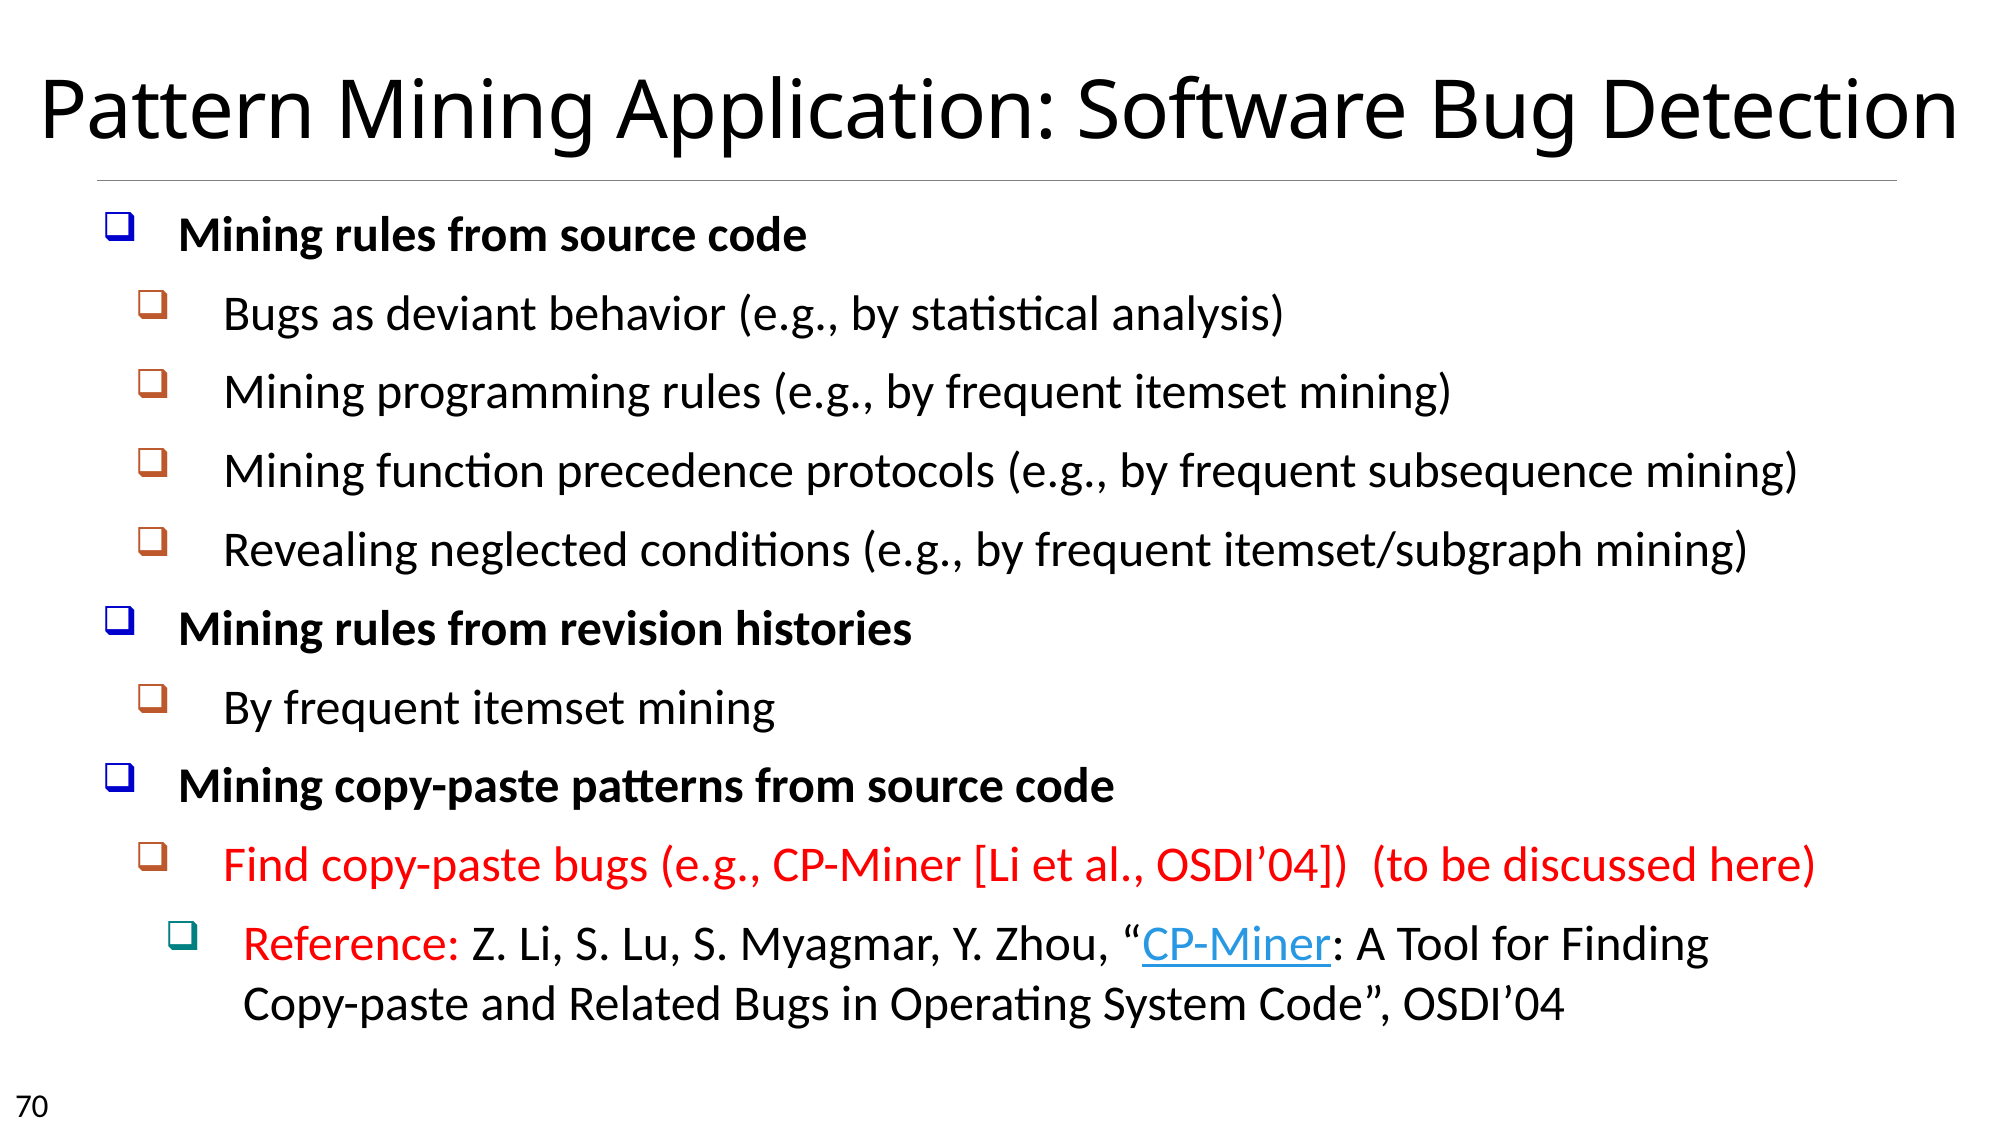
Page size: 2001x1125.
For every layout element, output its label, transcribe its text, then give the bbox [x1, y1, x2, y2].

title Pattern Mining Application: Software Bug Detection [0, 62, 2000, 163]
list Mining rules from source code Bugs as deviant behavior (e.g., by statistical analysis) Mining programming rules (e.g., by frequent itemset mining) Mining function precedence protocols (e.g., by frequent subsequence mining) Revealing neglected conditions (e.g., by frequent itemset/subgraph mining) Mining rules from revision histories By frequent itemset mining Mining copy-paste patterns from source code Find copy-paste bugs (e.g., CP-Miner [Li et al., OSDI’04]) (to be discussed here) Reference: Z. Li, S. Lu, S. Myagmar, Y. Zhou, “CP-Miner: A Tool for Finding Copy-paste and Related Bugs in Operating System Code”, OSDI’04 [87, 193, 1840, 1047]
